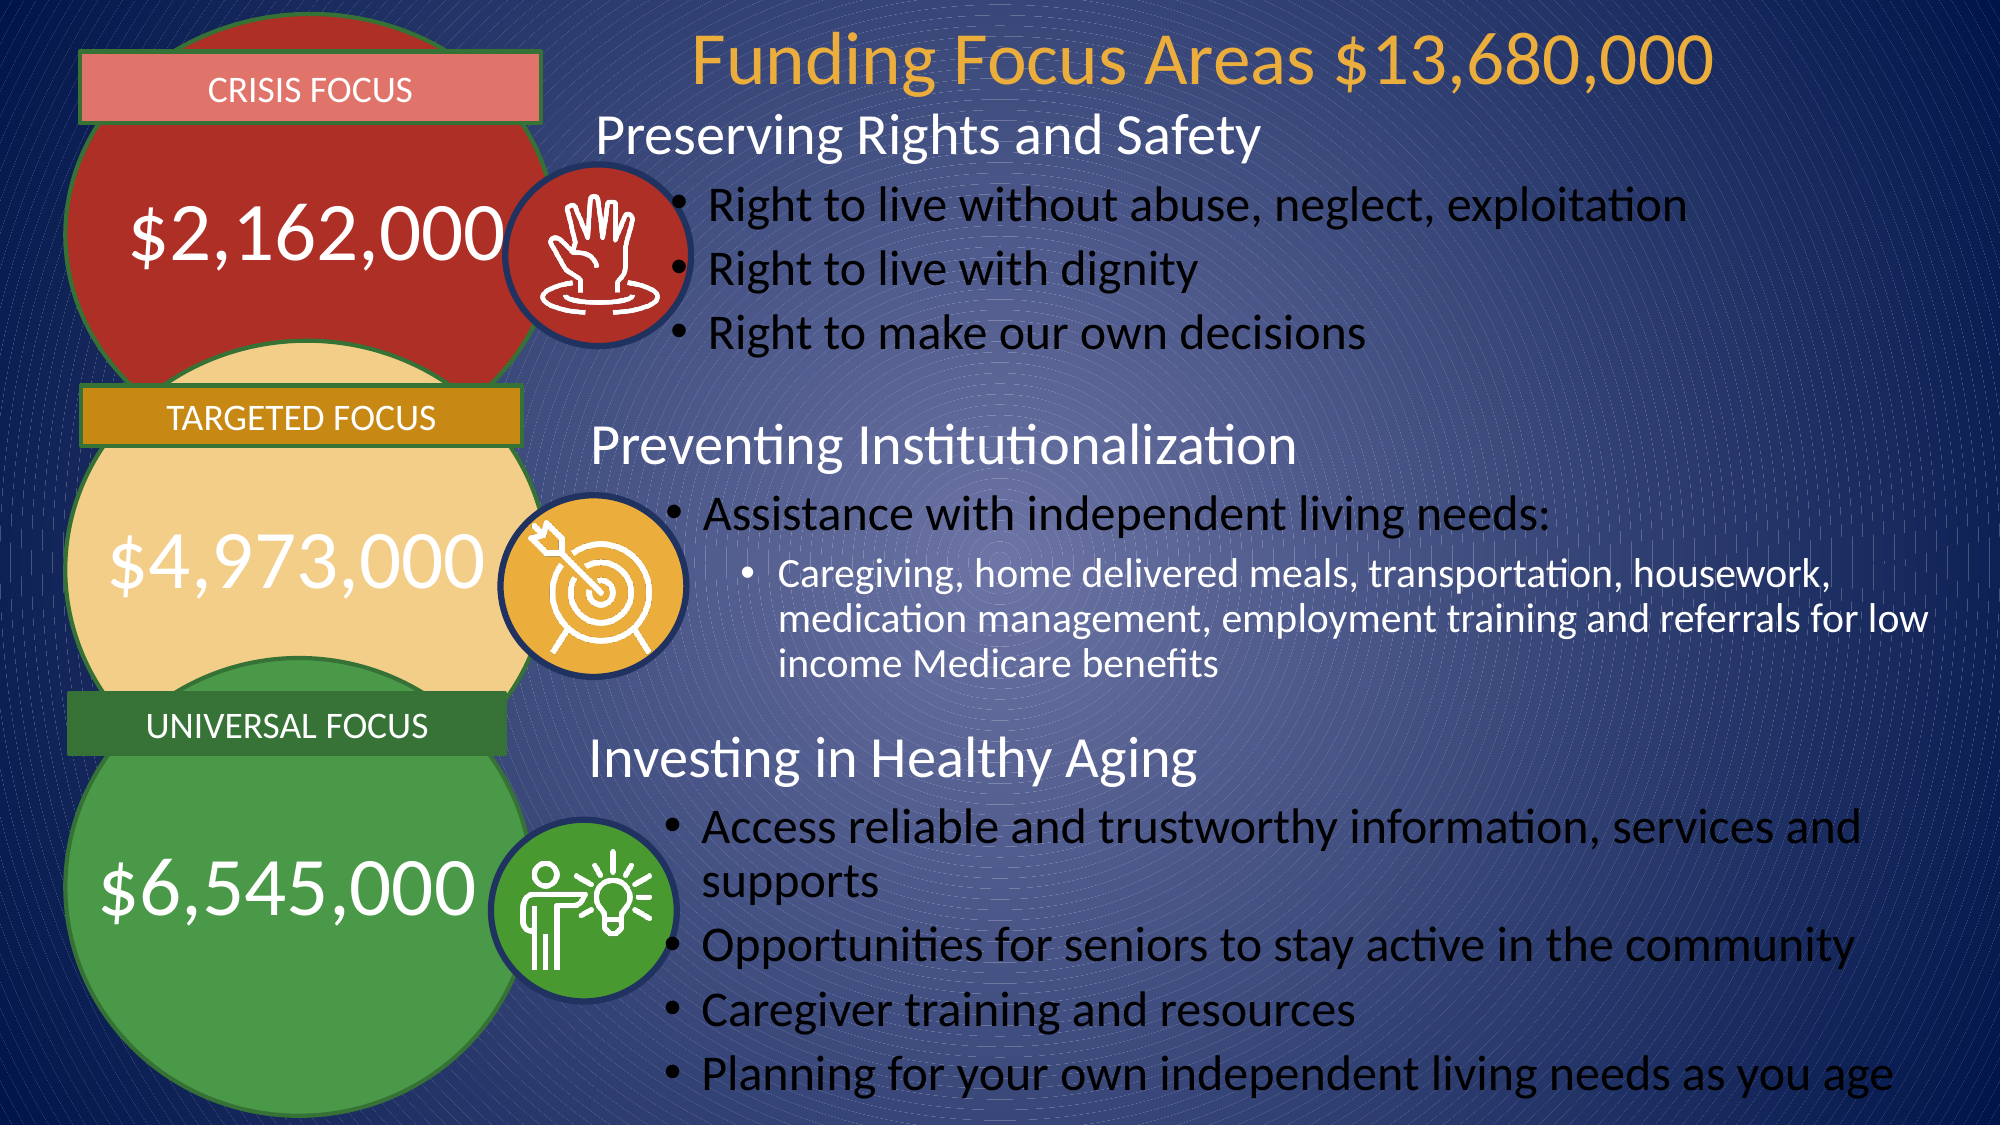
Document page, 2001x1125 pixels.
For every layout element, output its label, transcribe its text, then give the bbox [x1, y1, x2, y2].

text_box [500, 494, 687, 678]
text_box [71, 631, 518, 702]
text_box Preserving Rights and Safety Right to live without abuse, neglect, exploitation Right to live with dignity Right to make our own decisions [580, 96, 1963, 406]
text_box [75, 303, 519, 383]
text_box [70, 125, 545, 181]
text_box [69, 756, 524, 836]
text_box CRISIS FOCUS [78, 49, 543, 125]
text_box Preventing Institutionalization Assistance with independent living needs: Caregiving, home delivered meals, transportation, housework, medication management, employment training and referrals for low income Medicare benefits [575, 406, 1982, 719]
text_box [71, 448, 537, 509]
text_box TARGETED FOCUS [79, 383, 524, 448]
text_box [173, 11, 448, 49]
title Funding Focus Areas $13,680,000 [676, 10, 1848, 96]
text_box $2,162,000 [45, 181, 499, 303]
text_box [173, 655, 424, 691]
text_box $4,973,000 [25, 509, 495, 631]
text_box Investing in Healthy Aging Access reliable and trustworthy information, services and supports Opportunities for seniors to stay active in the community Caregiver training and resources Planning for your own independent living needs as you age [574, 719, 1982, 1109]
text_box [490, 819, 678, 1002]
text_box [163, 338, 451, 383]
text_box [504, 164, 692, 347]
text_box [74, 958, 499, 1118]
text_box $6,545,000 [16, 836, 485, 958]
text_box UNIVERSAL FOCUS [67, 691, 507, 756]
